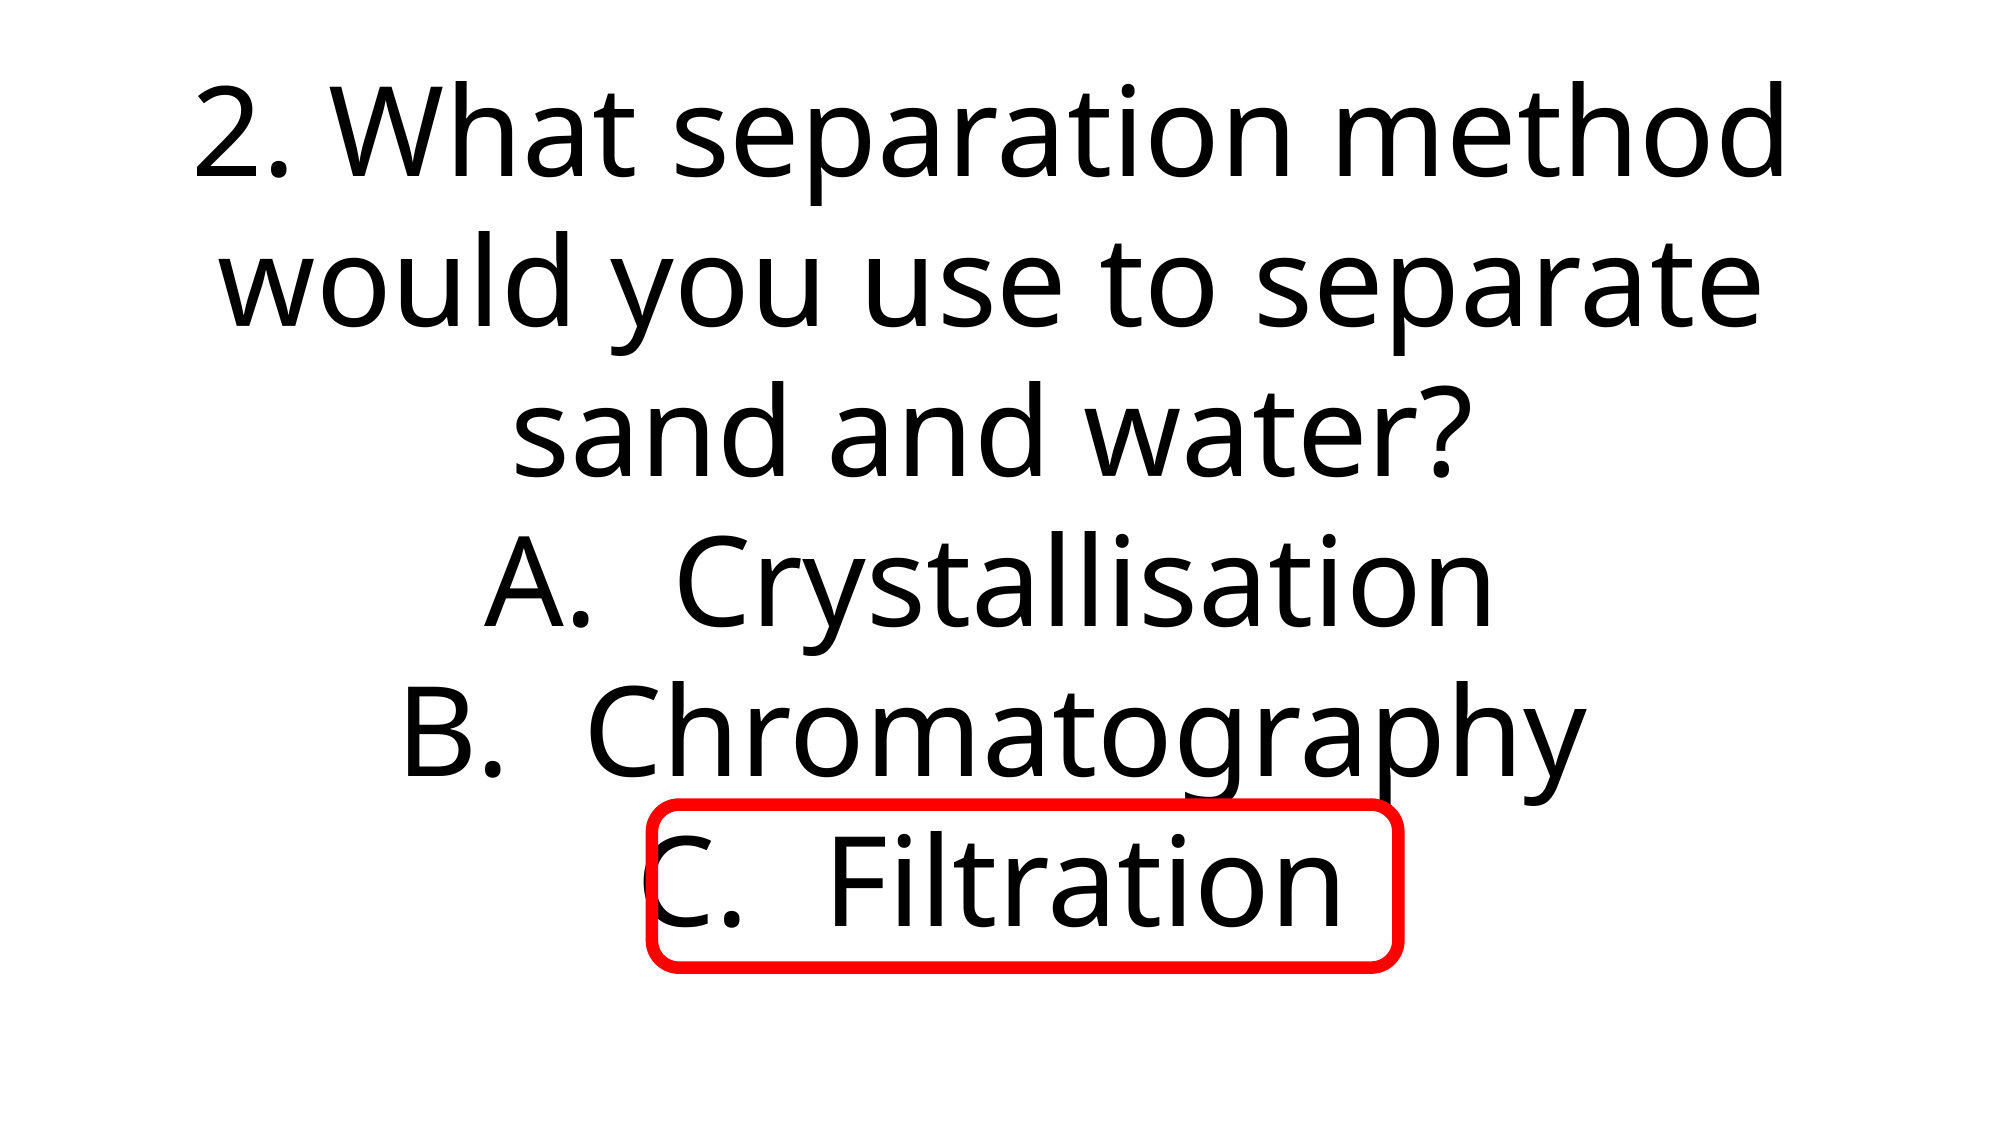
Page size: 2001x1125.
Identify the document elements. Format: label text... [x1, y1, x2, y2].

text_box [650, 803, 1400, 969]
text_box 2. What separation method would you use to separate sand and water? Crystallisation Chromatography Filtration [69, 43, 1916, 959]
